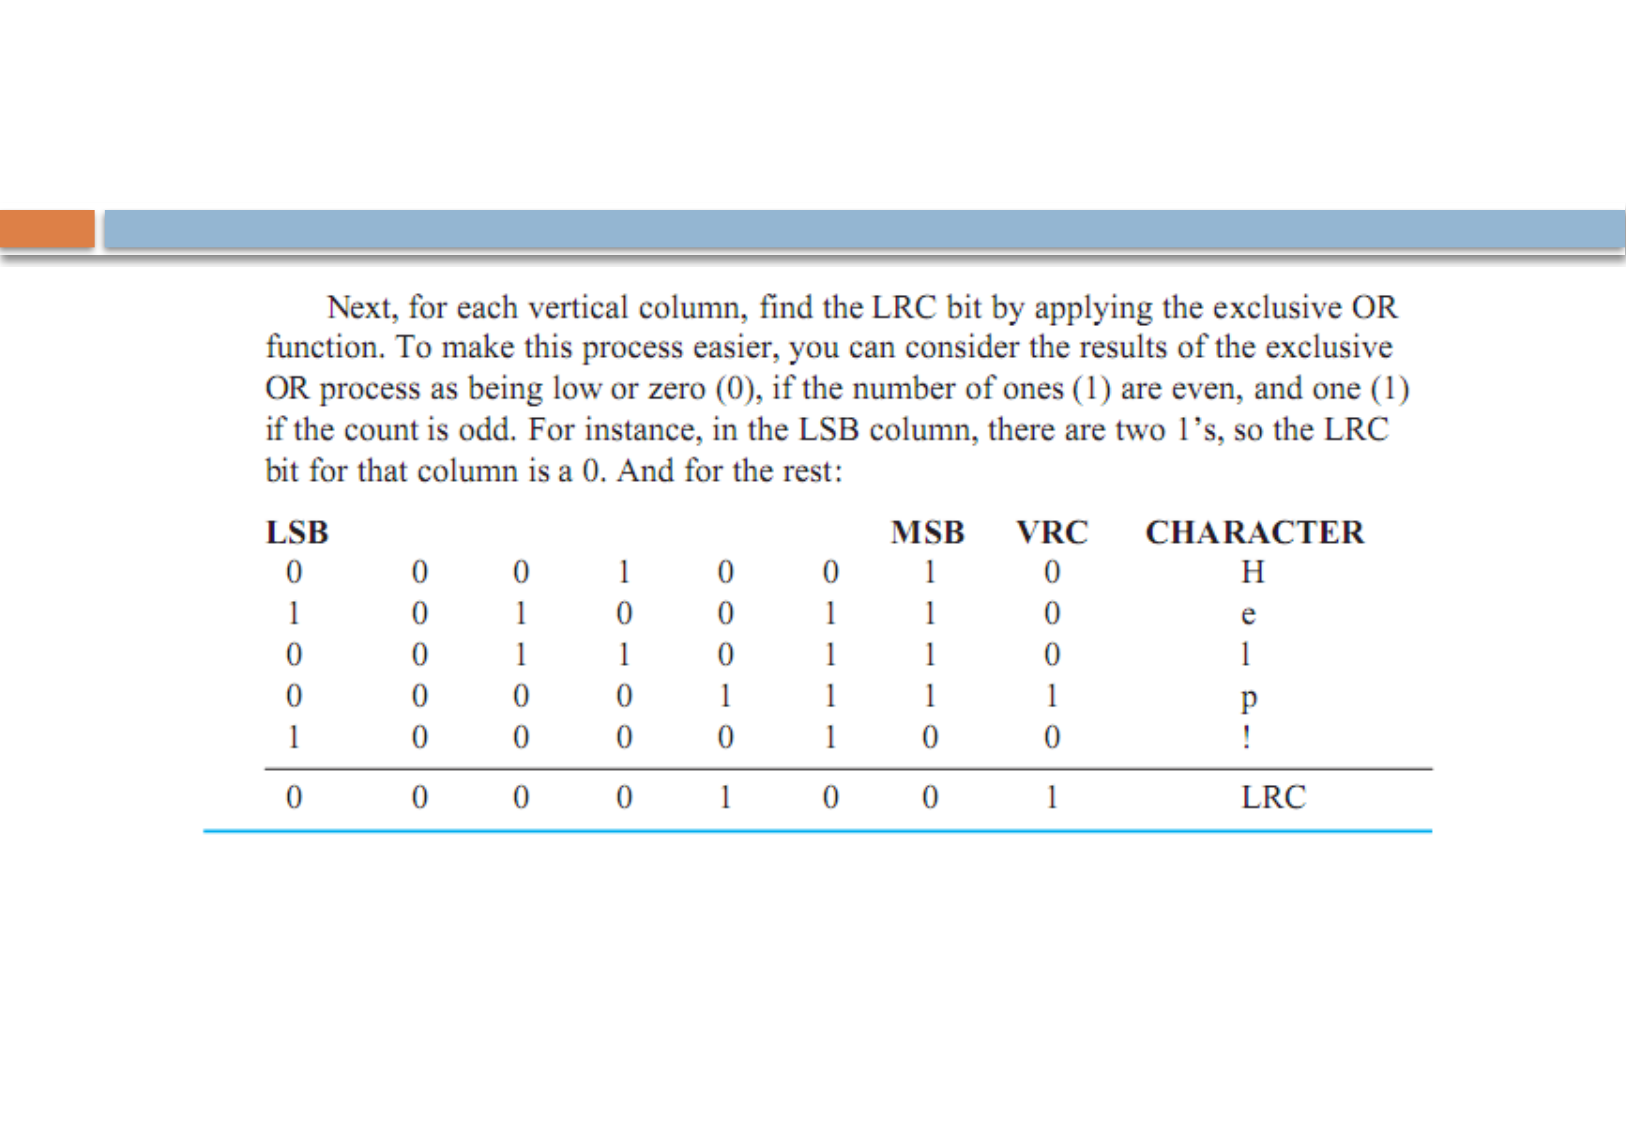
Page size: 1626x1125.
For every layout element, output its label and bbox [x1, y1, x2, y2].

picture [151, 279, 1474, 846]
